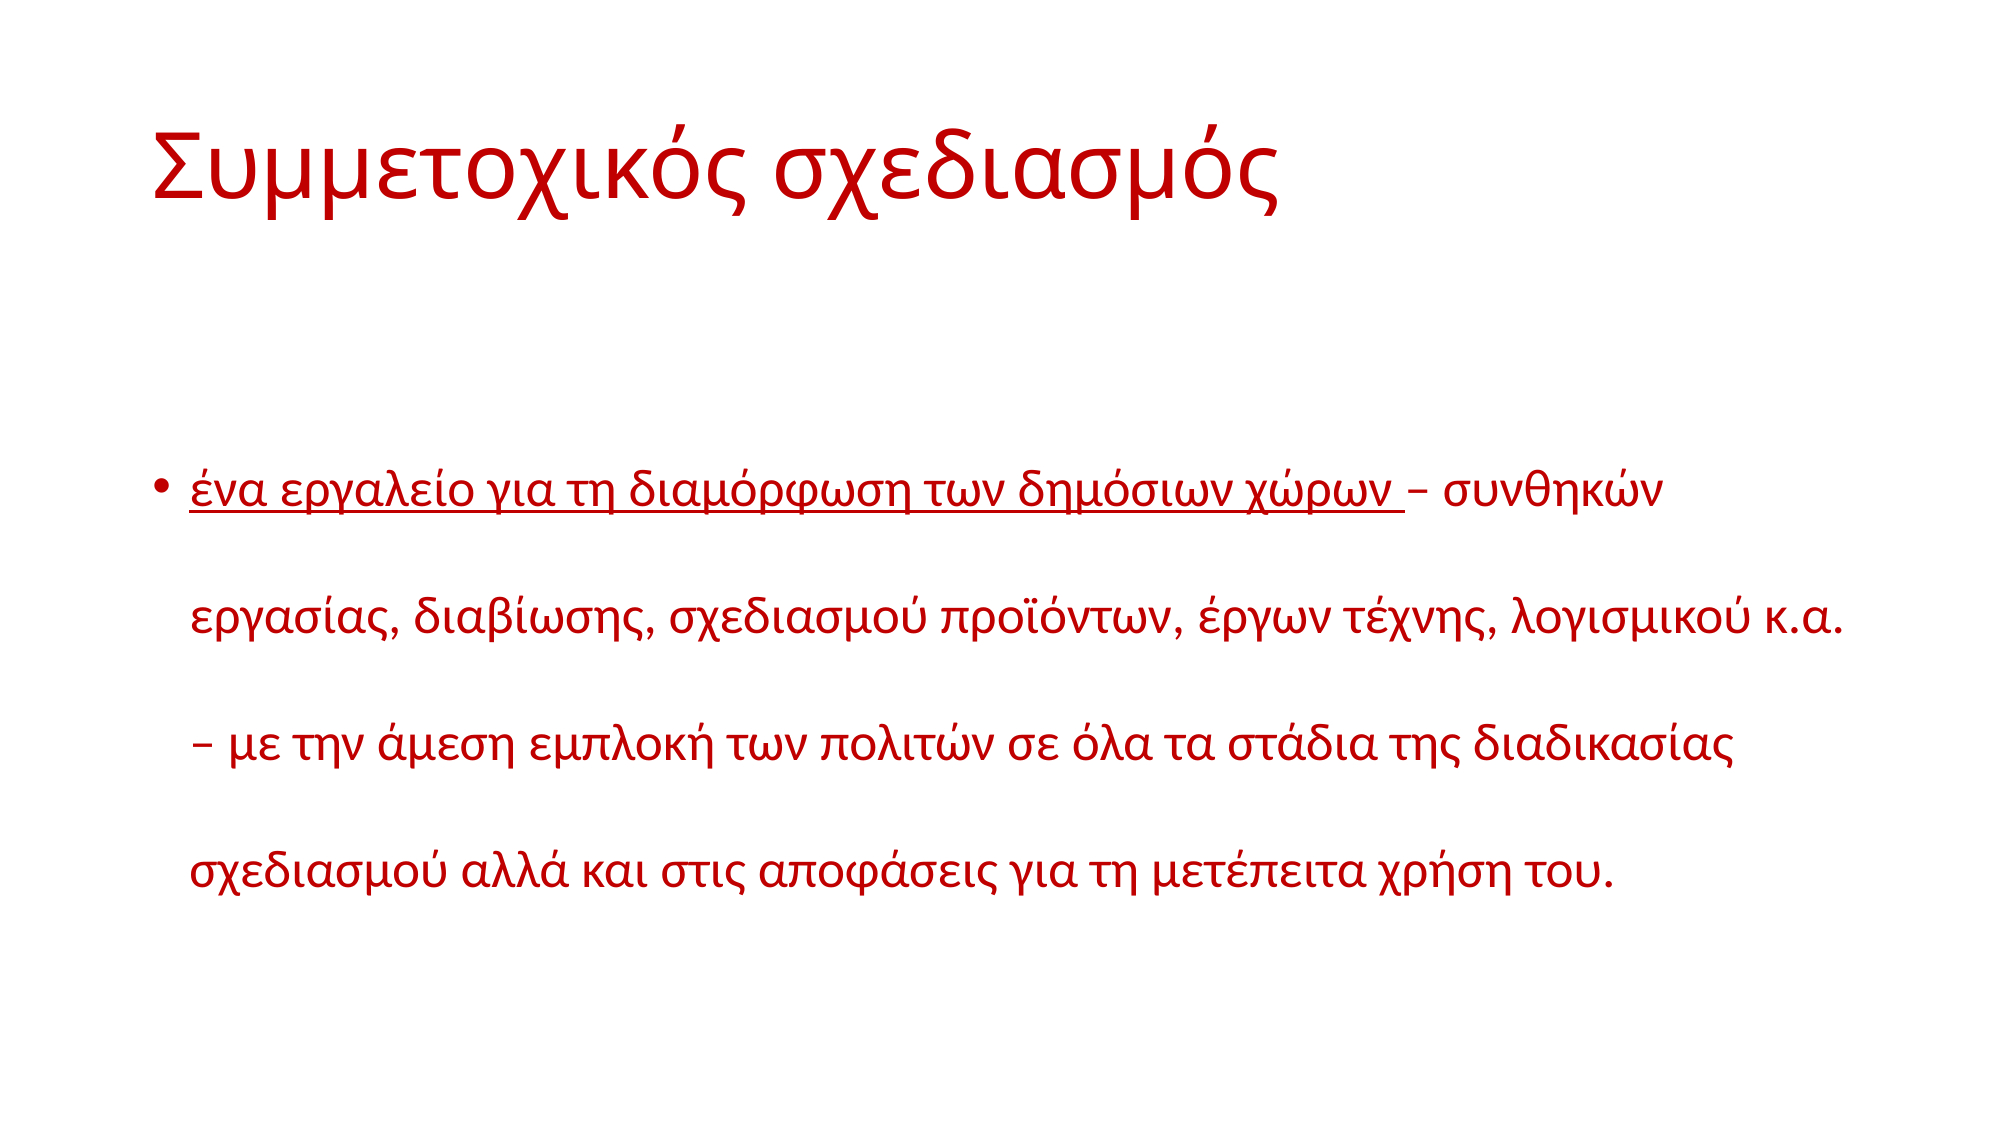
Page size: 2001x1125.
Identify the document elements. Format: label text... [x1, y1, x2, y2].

title Συμμετοχικός σχεδιασμός [137, 59, 1863, 278]
list ένα εργαλείο για τη διαμόρφωση των δημόσιων χώρων – συνθηκών εργασίας, διαβίωσης, σχεδιασμού προϊόντων, έργων τέχνης, λογισμικού κ.α. – με την άμεση εμπλοκή των πολιτών σε όλα τα στάδια της διαδικασίας σχεδιασμού αλλά και στις αποφάσεις για τη μετέπειτα χρήση του. [137, 299, 1863, 1014]
